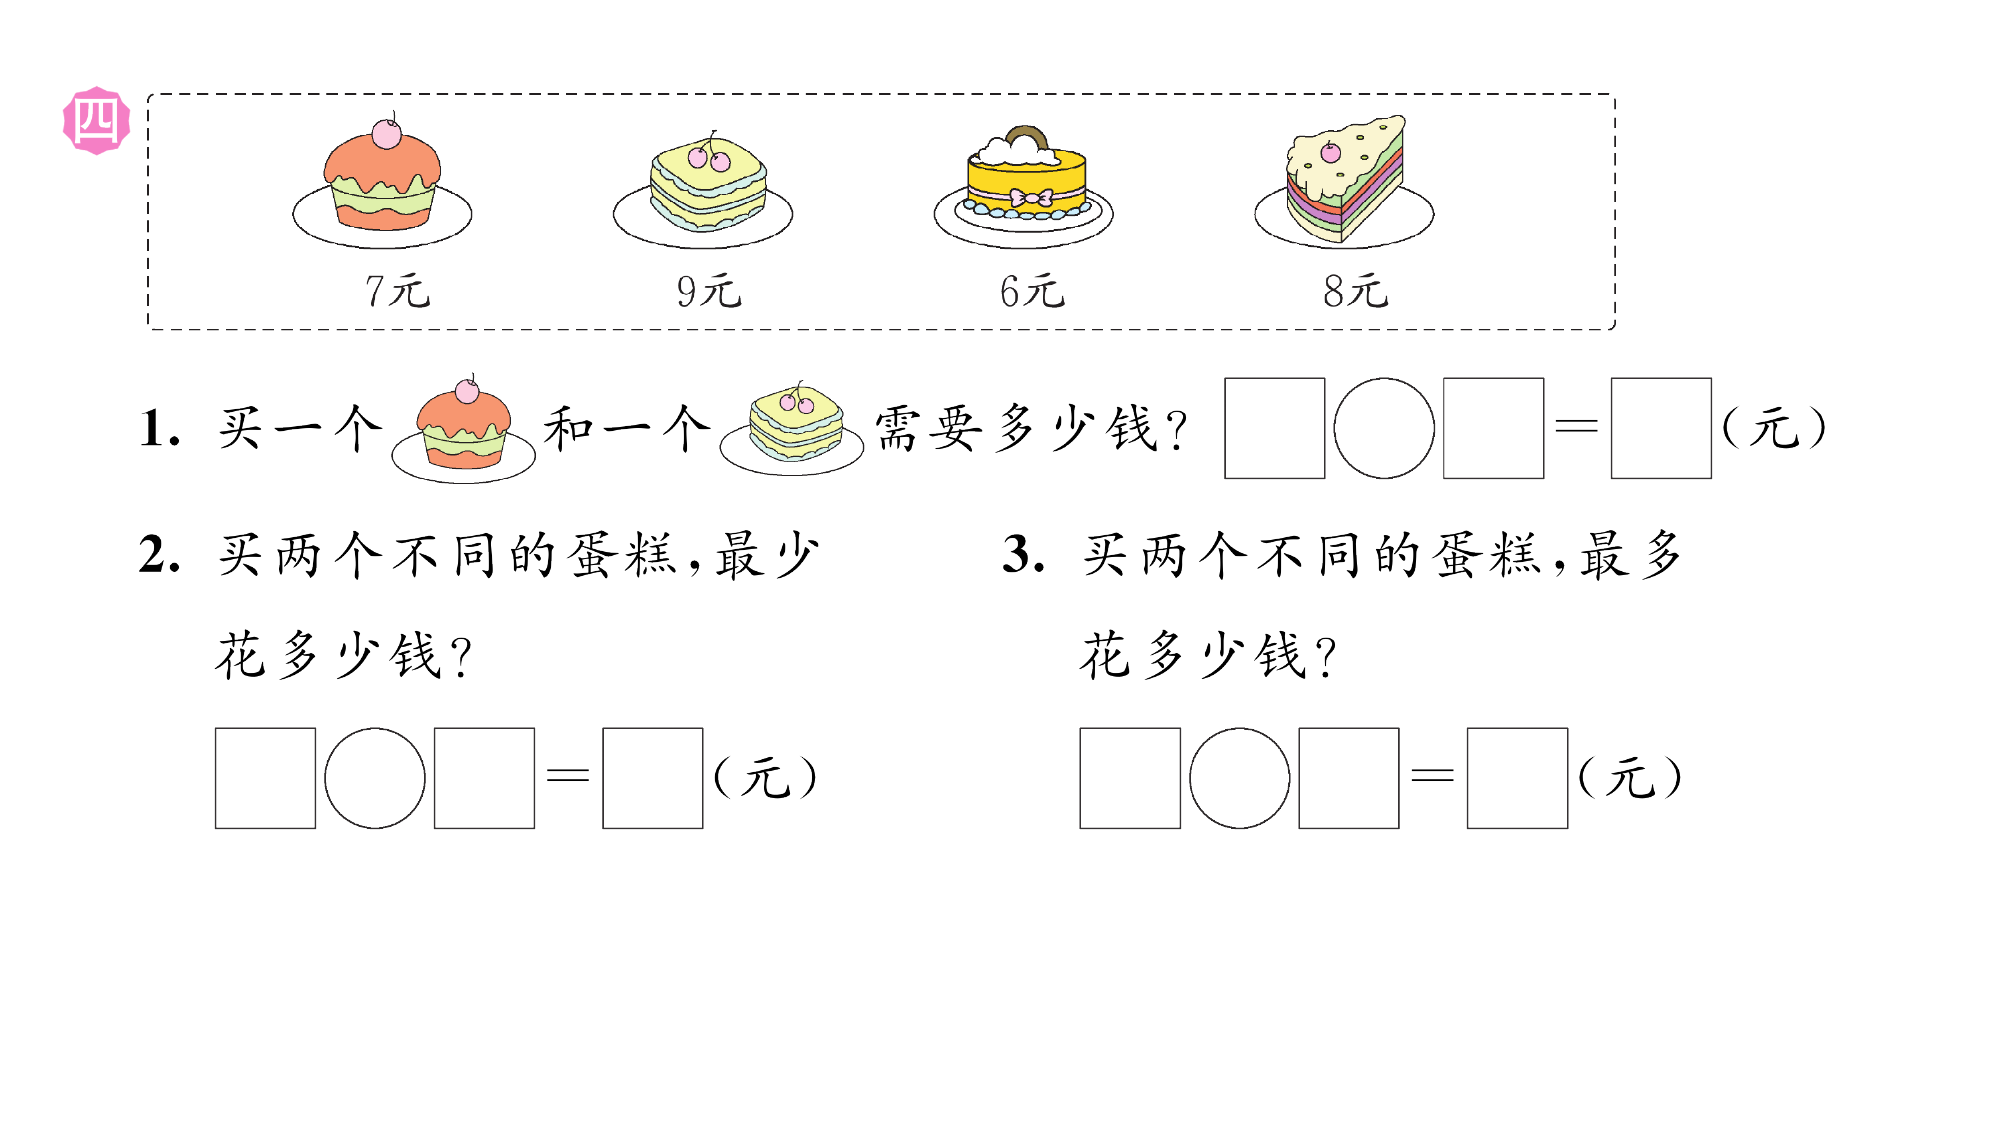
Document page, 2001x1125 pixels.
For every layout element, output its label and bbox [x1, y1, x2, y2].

picture [58, 58, 1949, 857]
